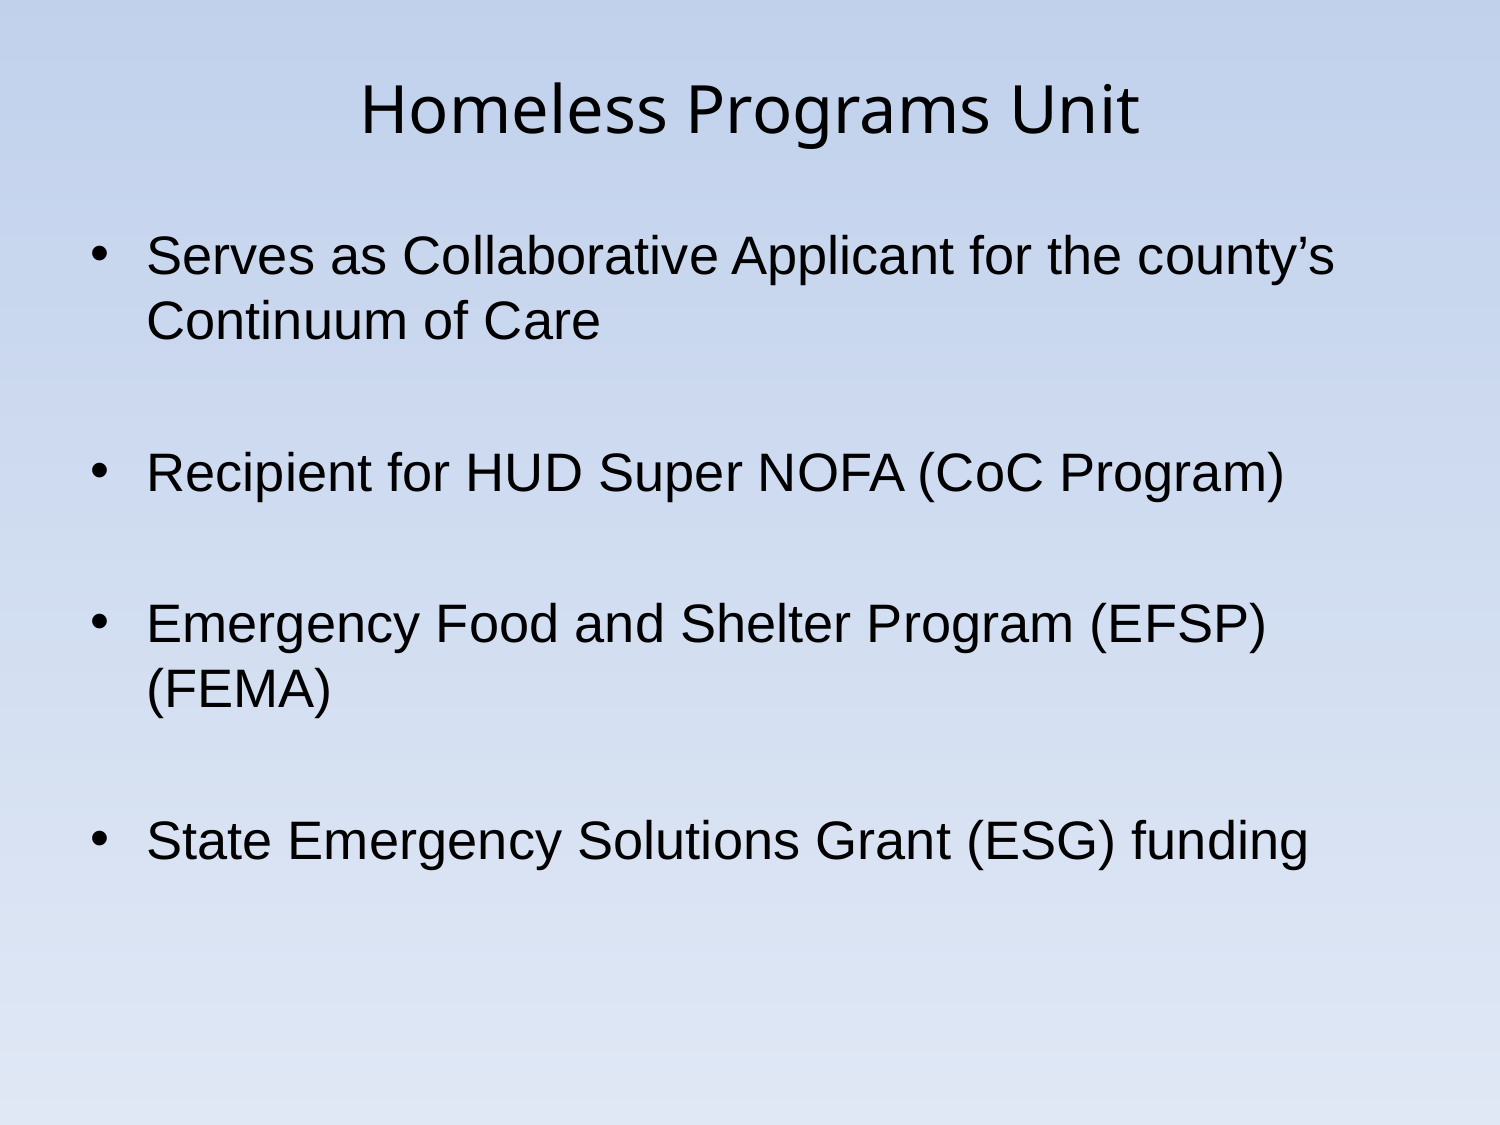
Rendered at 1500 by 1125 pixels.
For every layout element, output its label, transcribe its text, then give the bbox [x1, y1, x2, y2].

list Serves as Collaborative Applicant for the county’s Continuum of Care Recipient for HUD Super NOFA (CoC Program) Emergency Food and Shelter Program (EFSP) (FEMA) State Emergency Solutions Grant (ESG) funding [75, 212, 1425, 1005]
title Homeless Programs Unit [75, 45, 1425, 163]
